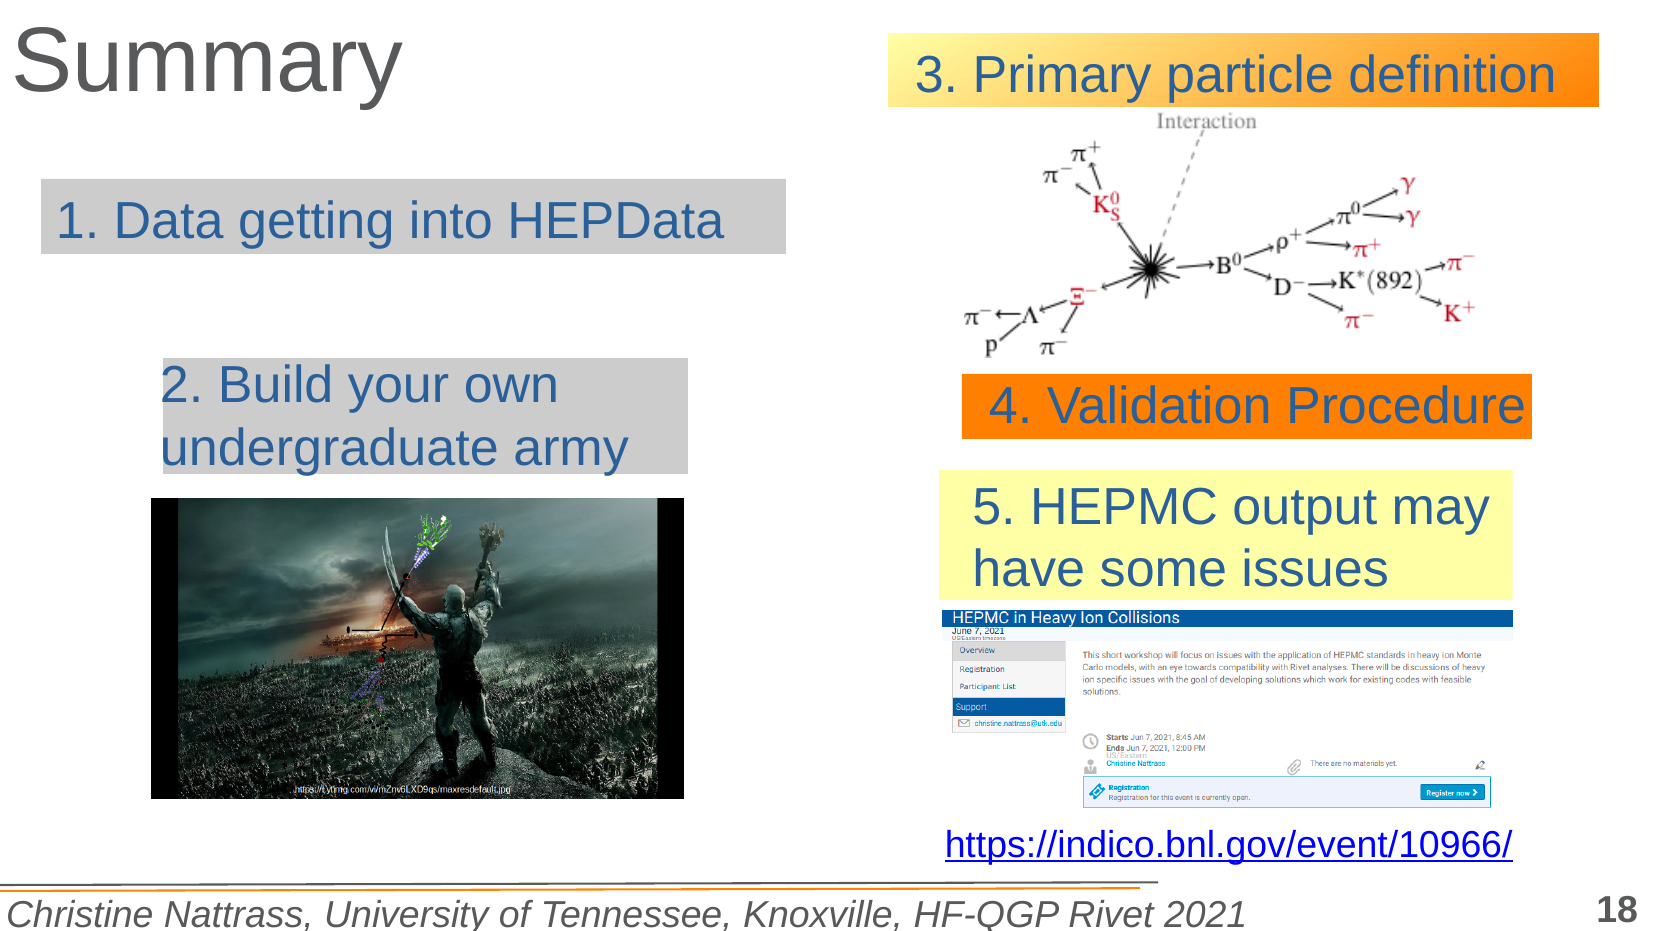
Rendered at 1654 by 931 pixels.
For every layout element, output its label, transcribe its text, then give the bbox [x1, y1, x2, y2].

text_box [145, 342, 716, 800]
text_box Summary [11, 3, 1635, 107]
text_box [888, 32, 1620, 358]
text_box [40, 178, 817, 255]
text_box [961, 366, 1545, 440]
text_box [929, 464, 1528, 871]
